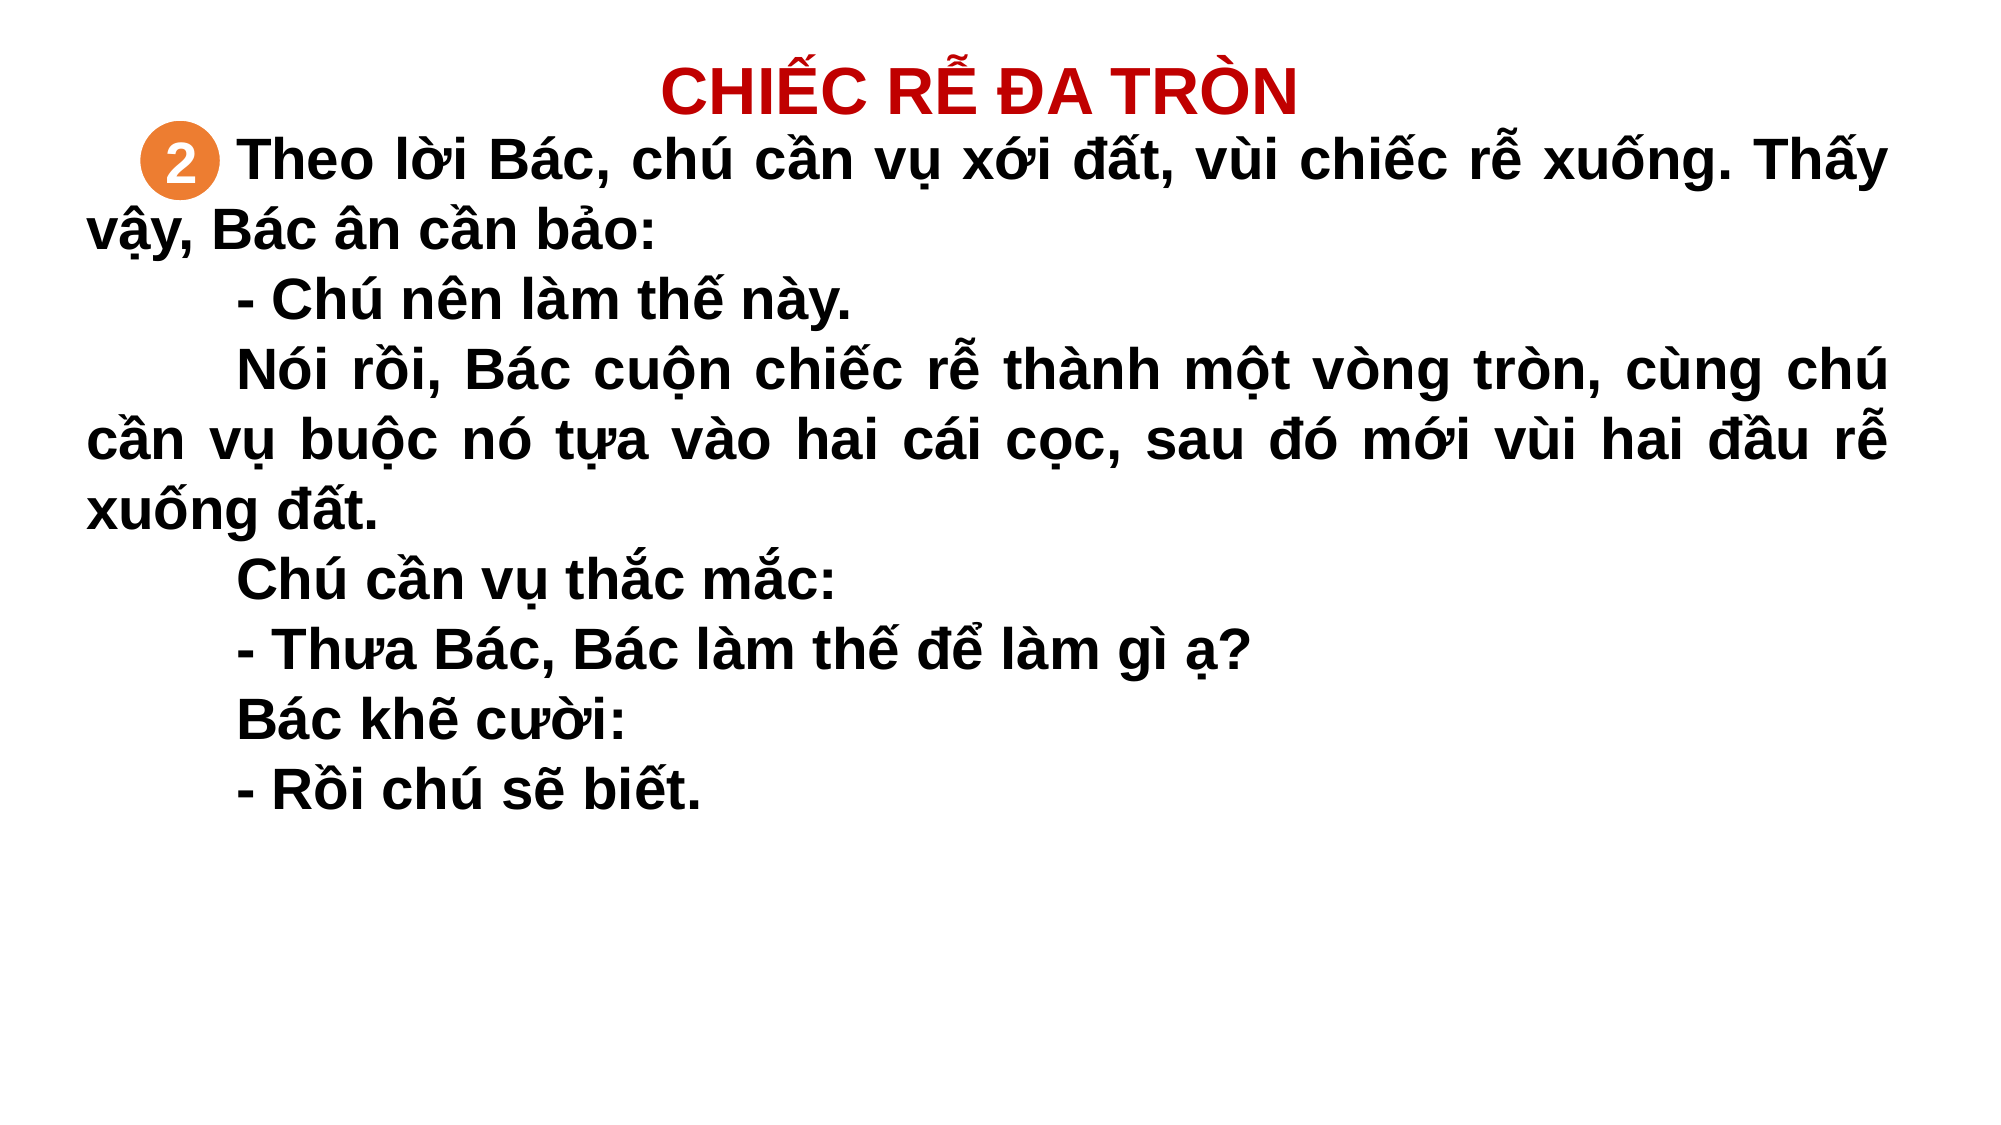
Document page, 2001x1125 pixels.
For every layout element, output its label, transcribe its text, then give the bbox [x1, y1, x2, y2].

text_box 2 [137, 117, 223, 204]
text_box CHIẾC RỄ ĐA TRÒN [348, 1, 1613, 136]
text_box Theo lời Bác, chú cần vụ xới đất, vùi chiếc rễ xuống. Thấy vậy, Bác ân cần bảo: - Chú nên làm thế này. Nói rồi, Bác cuộn chiếc rễ thành một vòng tròn, cùng chú cần vụ buộc nó tựa vào hai cái cọc, sau đó mới vùi hai đầu rễ xuống đất. Chú cần vụ thắc mắc: - Thưa Bác, Bác làm thế để làm gì ạ? Bác khẽ cười: - Rồi chú sẽ biết. [71, 114, 1907, 829]
